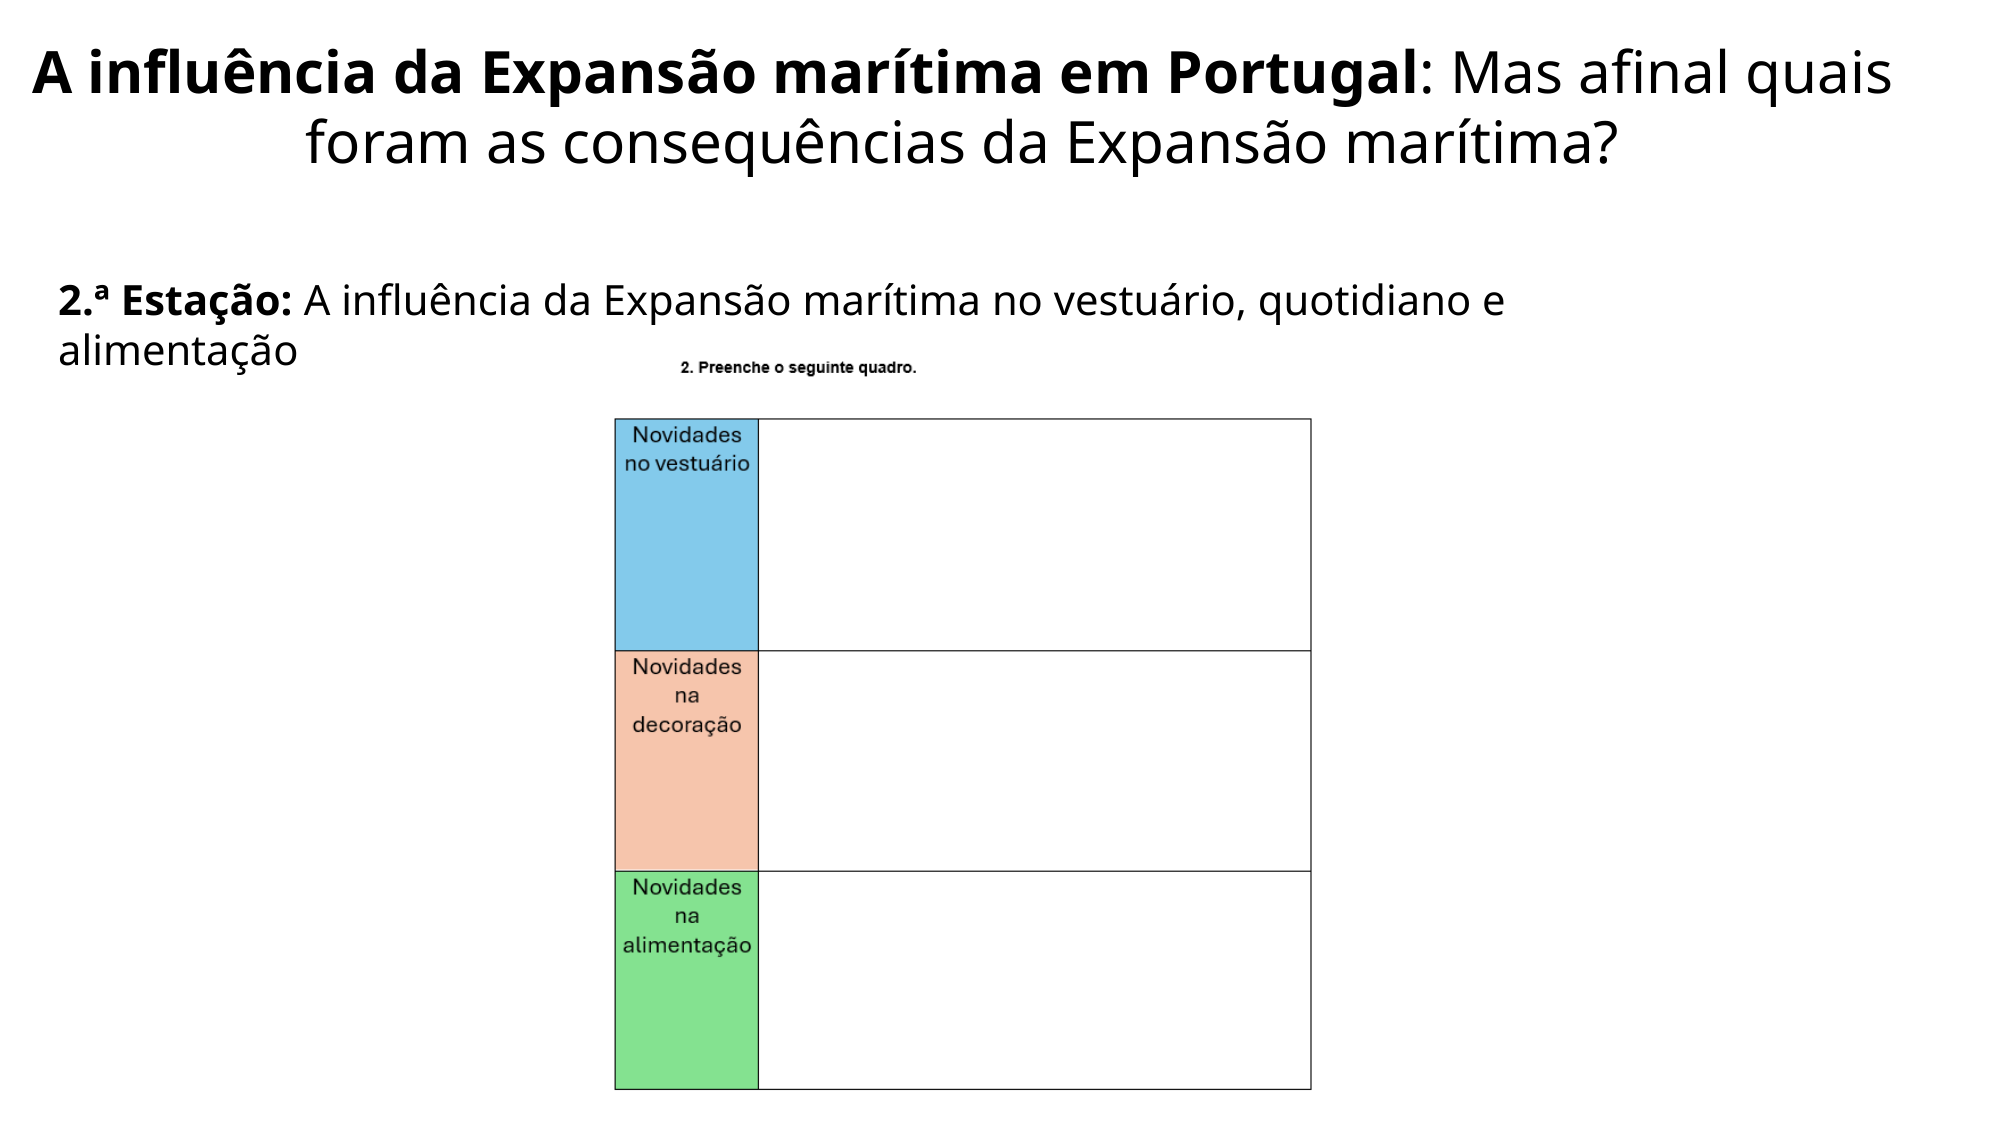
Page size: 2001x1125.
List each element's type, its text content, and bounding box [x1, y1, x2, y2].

text_box A influência da Expansão marítima em Portugal: Mas afinal quais foram as consequências da Expansão marítima? [0, 27, 1926, 183]
picture [601, 347, 1323, 1098]
text_box 2.ª Estação: A influência da Expansão marítima no vestuário, quotidiano e alimentação [43, 266, 1647, 381]
